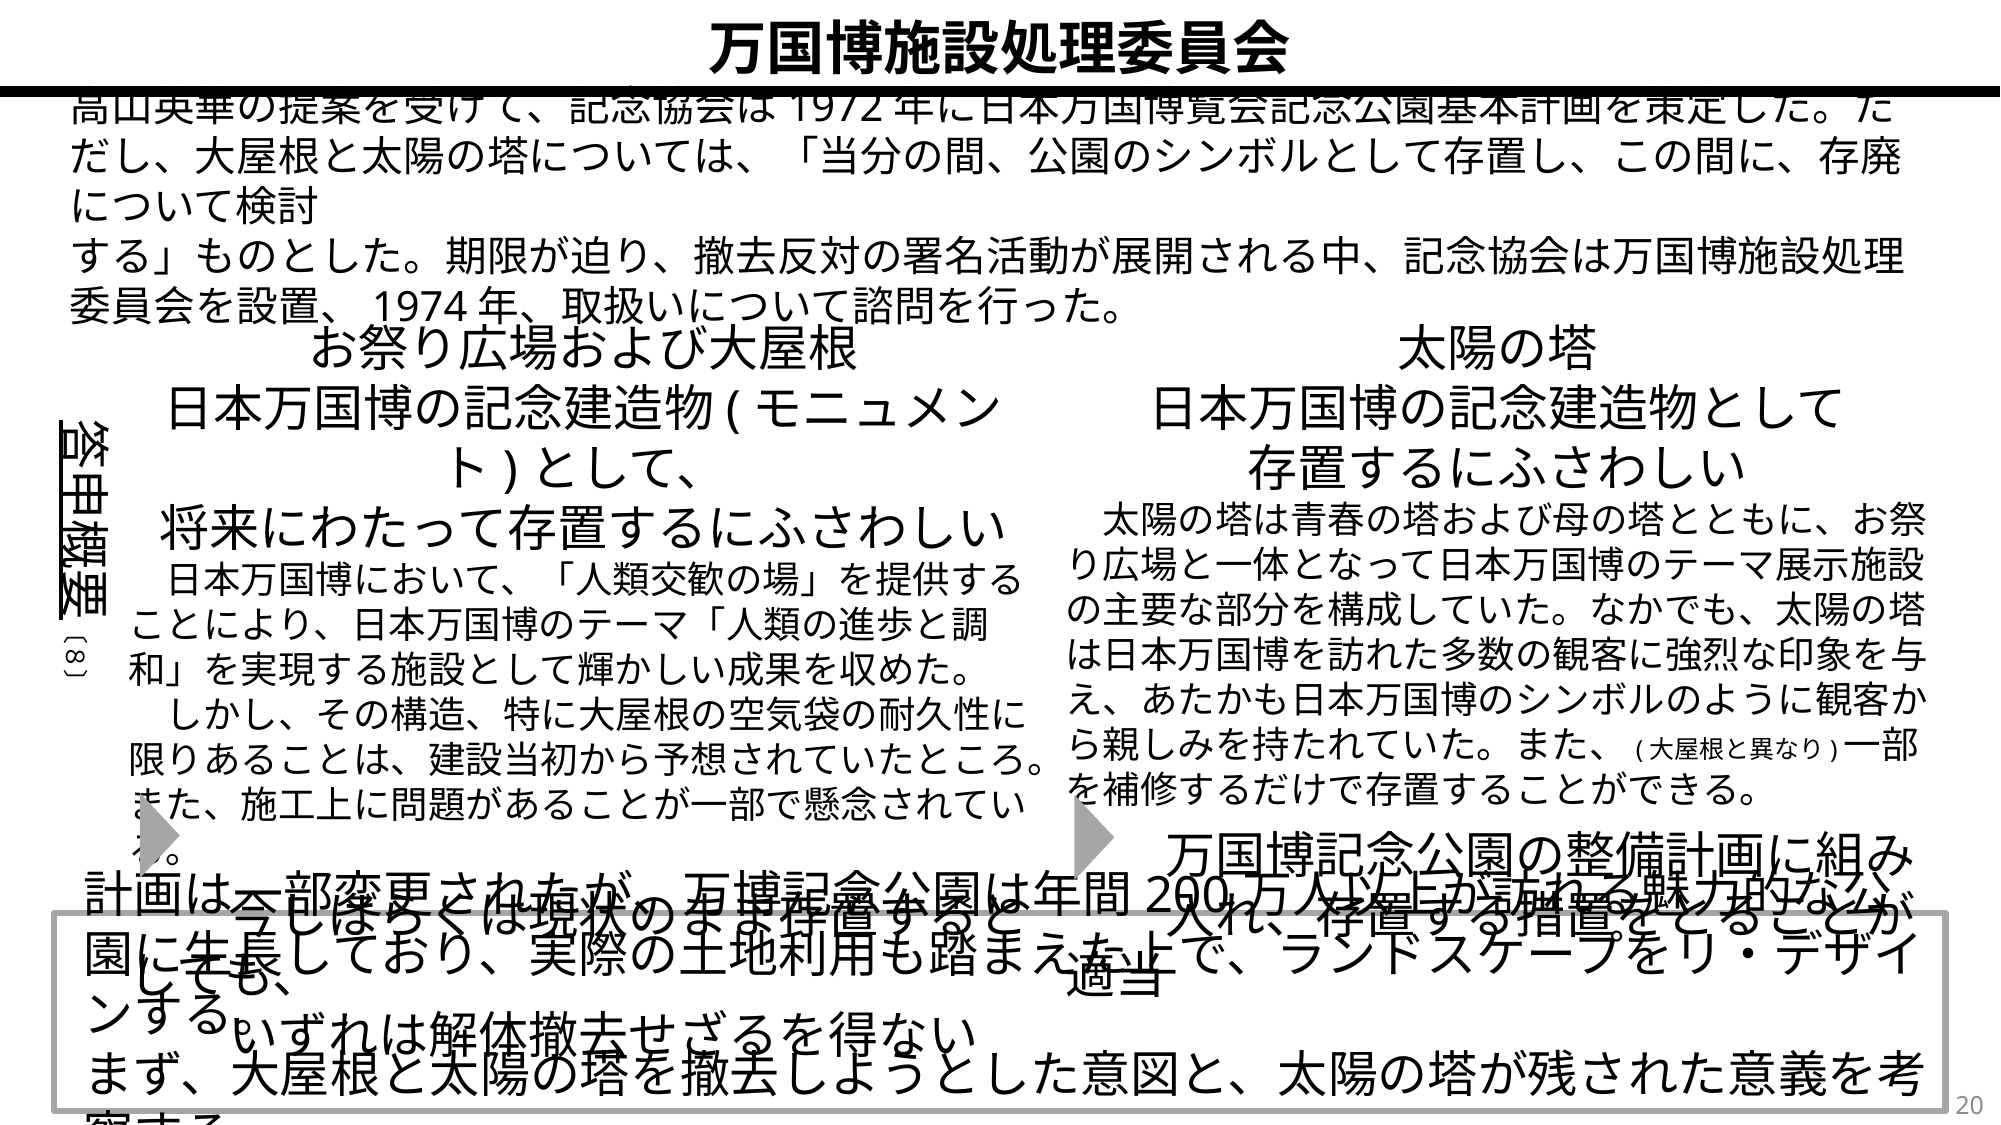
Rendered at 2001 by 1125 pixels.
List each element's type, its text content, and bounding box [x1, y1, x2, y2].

text_box 高山英華の提案を受けて、記念協会は1972年に日本万国博覧会記念公園基本計画を策定した。ただし、大屋根と太陽の塔については、「当分の間、公園のシンボルとして存置し、この間に、存廃について検討 する」ものとした。期限が迫り、撤去反対の署名活動が展開される中、記念協会は万国博施設処理委員会を設置、1974年、取扱いについて諮問を行った。 [54, 96, 1947, 313]
text_box 万国博施設処理委員会 [0, 0, 2000, 86]
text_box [42, 306, 1944, 924]
text_box 計画は一部変更されたが、万博記念公園は年間200万人以上が訪れる魅力的な公園に生長しており、実際の土地利用も踏まえた上で、ランドスケープをリ・デザインする。 まず、大屋根と太陽の塔を撤去しようとした意図と、太陽の塔が残された意義を考察する。 [54, 913, 1946, 1112]
slide_number 19 [1875, 1076, 1999, 1125]
